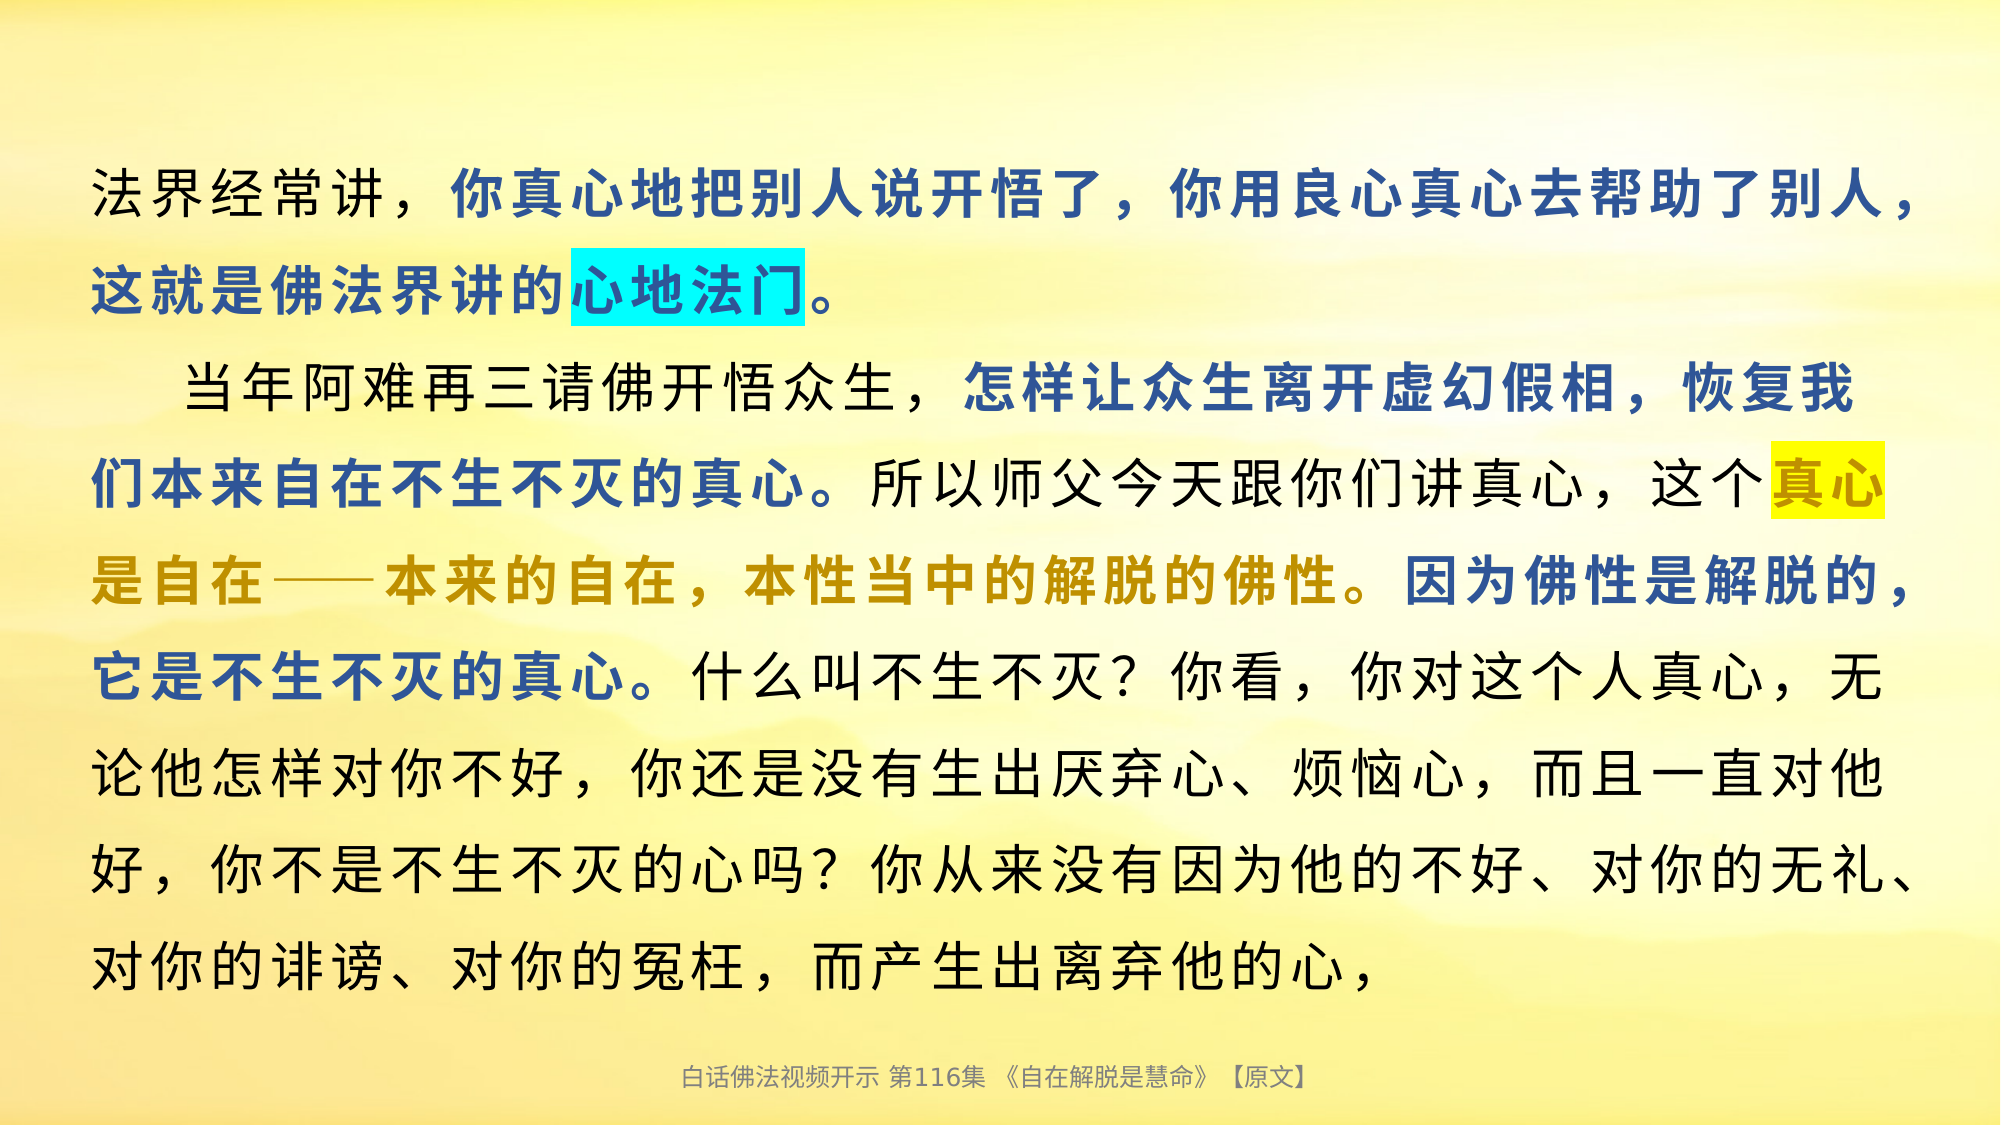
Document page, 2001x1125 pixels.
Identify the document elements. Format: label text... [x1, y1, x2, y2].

footer 白话佛法视频开示 第116集 《自在解脱是慧命》【原文】 [502, 1046, 1498, 1106]
title 法界经常讲，你真心地把别人说开悟了，你用良心真心去帮助了别人，这就是佛法界讲的心地法门。 当年阿难再三请佛开悟众生，怎样让众生离开虚幻假相，恢复我们本来自在不生不灭的真心。所以师父今天跟你们讲真心，这个真心是自在——本来的自在，本性当中的解脱的佛性。因为佛性是解脱的，它是不生不灭的真心。什么叫不生不灭？你看，你对这个人真心，无论他怎样对你不好，你还是没有生出厌弃心、烦恼心，而且一直对他好，你不是不生不灭的心吗？你从来没有因为他的不好、对你的无礼、对你的诽谤、对你的冤枉，而产生出离弃他的心， [75, 115, 1925, 1010]
picture [0, 0, 2001, 1125]
